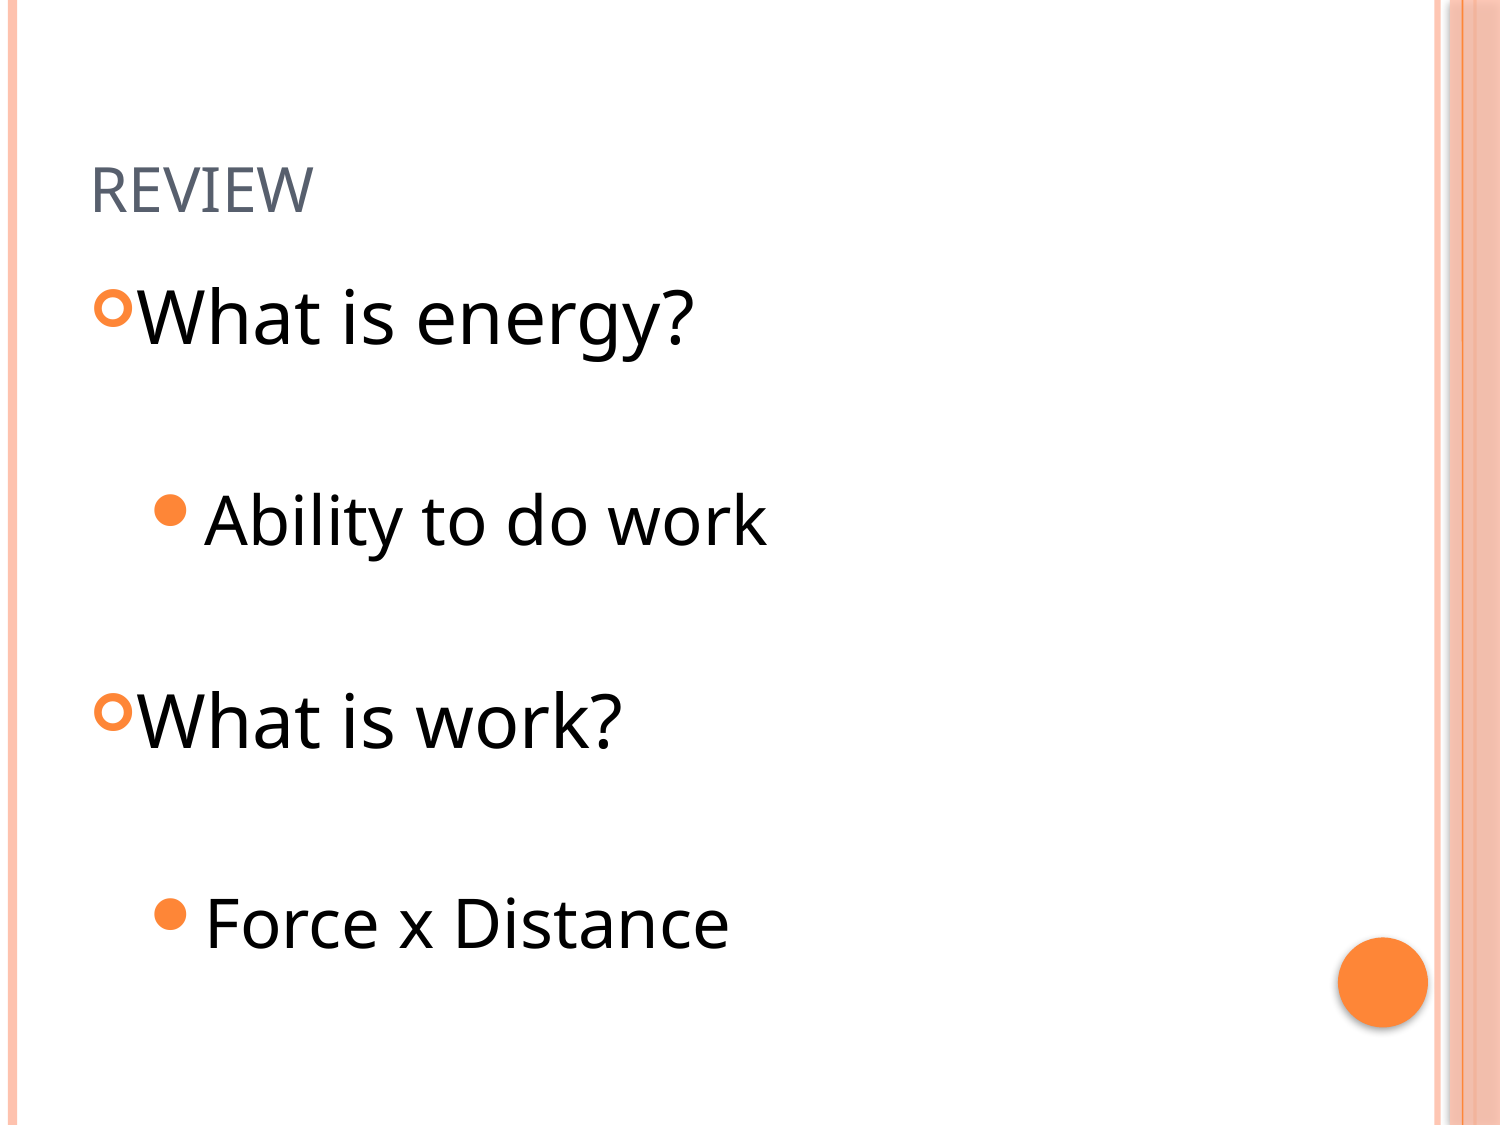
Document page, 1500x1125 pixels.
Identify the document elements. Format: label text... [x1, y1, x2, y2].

list What is energy? Ability to do work What is work? Force x Distance [75, 262, 1300, 1062]
title Review [75, 45, 1300, 233]
